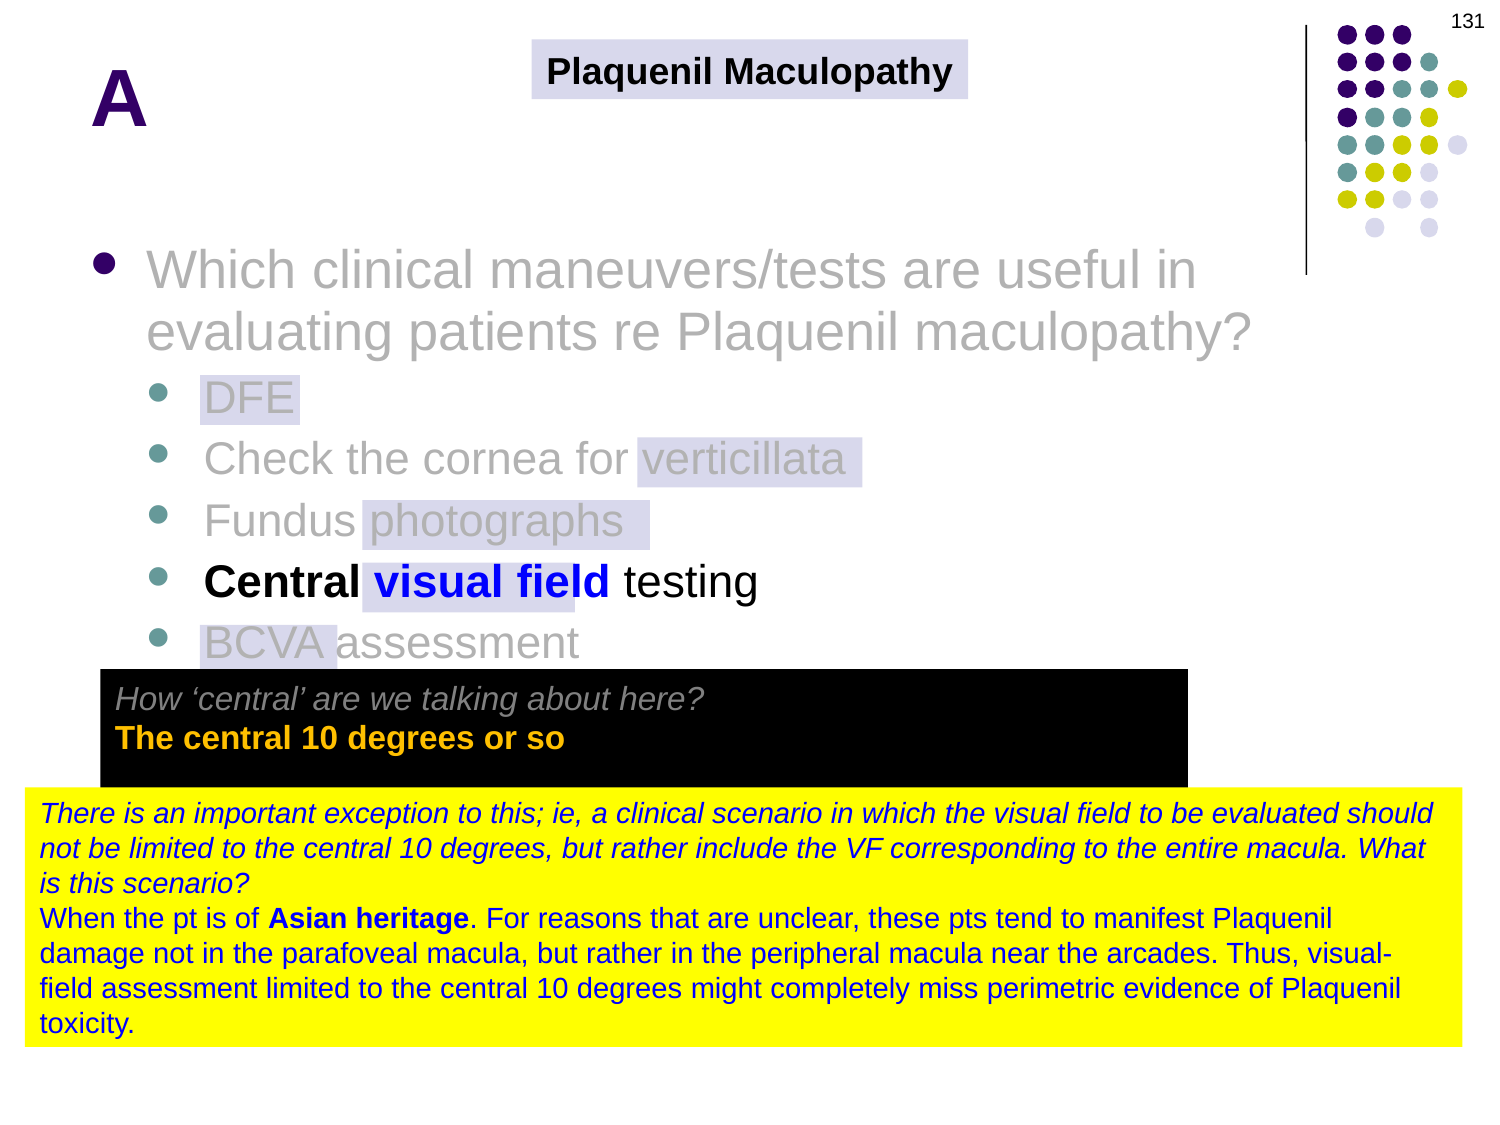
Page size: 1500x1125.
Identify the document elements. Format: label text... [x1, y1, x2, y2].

text_box There is an important exception to this; ie, a clinical scenario in which the visual field to be evaluated should not be limited to the central 10 degrees, but rather include the VF corresponding to the entire macula. What is this scenario? When the pt is of Asian heritage. For reasons that are unclear, these pts tend to manifest Plaquenil damage not in the parafoveal macula, but rather in the peripheral macula near the arcades. Thus, visual-field assessment limited to the central 10 degrees might completely miss perimetric evidence of Plaquenil toxicity. In Asian pts, order a 24-2 (or even 30-2), not a 10-2. [24, 787, 1463, 1047]
title A [75, 20, 1313, 150]
text_box How ‘central’ are we talking about here? The central 10 degrees or so What are two common techniques for assessing the central visual field? 1) Formal VF testing 2) Amsler grid [100, 669, 1188, 787]
text_box 131 [1149, 0, 1500, 75]
list Which clinical maneuvers/tests are useful in evaluating patients re Plaquenil maculopathy? DFE Check the cornea for verticillata Fundus photographs Central visual field testing BCVA assessment SD-OCT FAF ERG [75, 231, 1463, 787]
text_box Plaquenil Maculopathy [531, 39, 969, 100]
